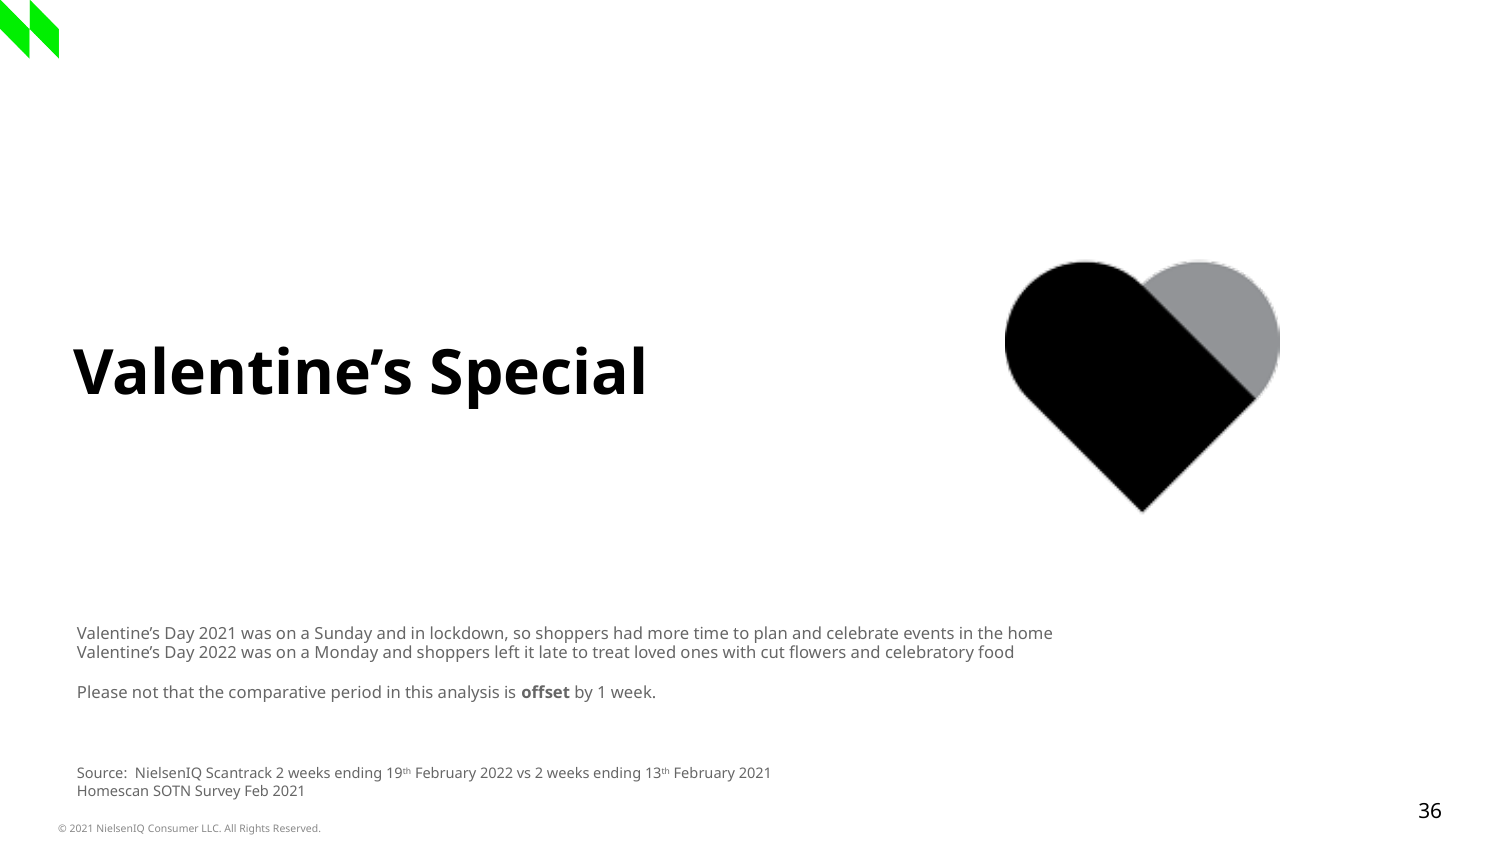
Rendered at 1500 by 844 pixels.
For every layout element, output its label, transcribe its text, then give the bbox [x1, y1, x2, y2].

text_box Valentine’s Special [58, 317, 1000, 458]
picture [1005, 250, 1281, 525]
text_box Valentine’s Day 2021 was on a Sunday and in lockdown, so shoppers had more time to plan and celebrate events in the home Valentine’s Day 2022 was on a Monday and shoppers left it late to treat loved ones with cut flowers and celebratory food Please not that the comparative period in this analysis is offset by 1 week. [58, 629, 1299, 718]
subtitle Source: NielsenIQ Scantrack 2 weeks ending 19th February 2022 vs 2 weeks ending 13th February 2021 Homescan SOTN Survey Feb 2021 [58, 784, 1397, 815]
picture [0, 0, 59, 59]
